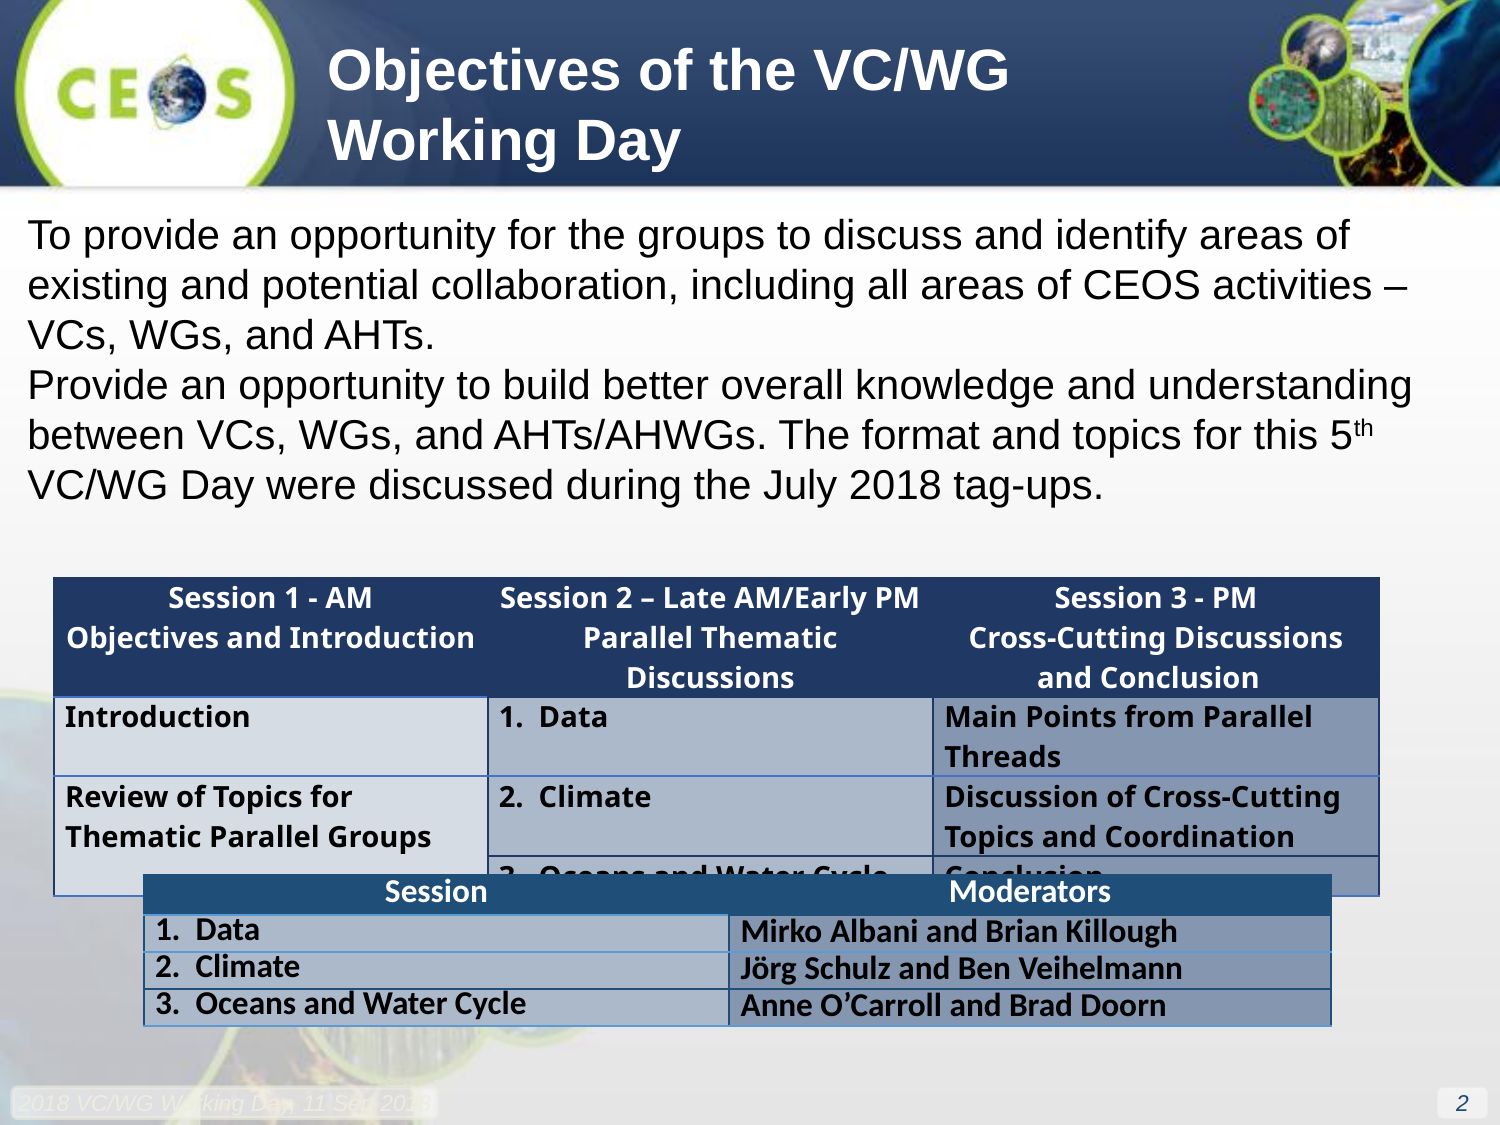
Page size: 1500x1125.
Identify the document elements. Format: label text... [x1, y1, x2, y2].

slide_number 2 [1437, 1087, 1488, 1119]
list Objectives of the VC/WG Working Day [312, 24, 1225, 163]
table_cell Discussion of Cross-Cutting Topics and Coordination [934, 777, 1378, 855]
table_cell Mirko Albani and Brian Killough [730, 916, 1330, 951]
table_cell 3. Oceans and Water Cycle [145, 990, 728, 1025]
table_cell 2. Climate [145, 953, 728, 988]
table_header Moderators [730, 876, 1330, 914]
picture [0, 0, 1500, 1125]
table_header Session 1 - AM Objectives and Introduction [55, 578, 487, 696]
list To provide an opportunity for the groups to discuss and identify areas of existing and potential collaboration, including all areas of CEOS activities – VCs, WGs, and AHTs. Provide an opportunity to build better overall knowledge and understanding between VCs, WGs, and AHTs/AHWGs. The format and topics for this 5th VC/WG Day were discussed during the July 2018 tag-ups. [12, 200, 1463, 600]
table_header Session 3 - PM Cross-Cutting Discussions and Conclusion [934, 578, 1378, 696]
table_cell Anne O’Carroll and Brad Doorn [730, 990, 1330, 1025]
table_cell 2. Climate [489, 777, 932, 855]
table_cell 1. Data [145, 916, 728, 951]
table_cell Review of Topics for Thematic Parallel Groups [55, 777, 487, 895]
table_cell Jörg Schulz and Ben Veihelmann [730, 953, 1330, 988]
table_header Session [145, 876, 728, 914]
table_cell Main Points from Parallel Threads [934, 698, 1378, 775]
table_header Session 2 – Late AM/Early PM Parallel Thematic Discussions [489, 578, 932, 696]
table_cell 1. Data [489, 698, 932, 775]
table_cell 3. Oceans and Water Cycle [489, 857, 932, 874]
table_cell Introduction [55, 698, 487, 775]
table_cell Conclusion [934, 857, 1378, 895]
